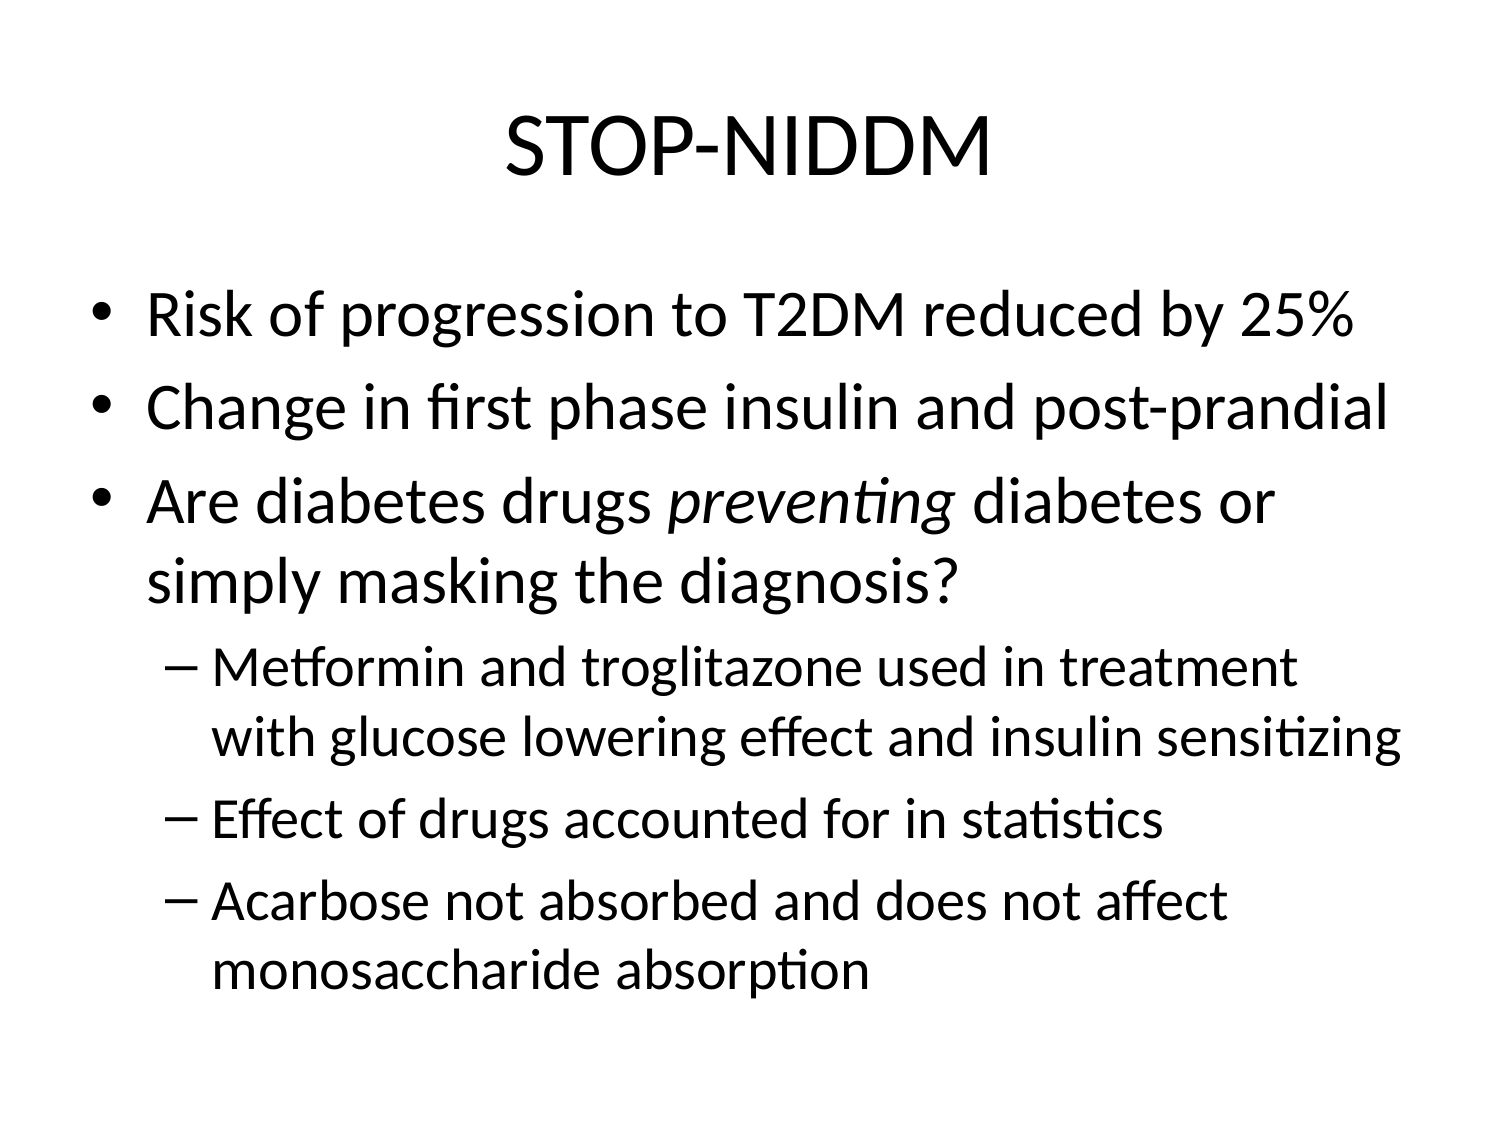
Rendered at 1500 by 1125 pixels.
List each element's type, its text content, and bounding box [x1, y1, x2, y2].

title STOP-NIDDM [75, 45, 1425, 233]
list Risk of progression to T2DM reduced by 25% Change in first phase insulin and post-prandial Are diabetes drugs preventing diabetes or simply masking the diagnosis? Metformin and troglitazone used in treatment with glucose lowering effect and insulin sensitizing Effect of drugs accounted for in statistics Acarbose not absorbed and does not affect monosaccharide absorption [75, 262, 1425, 1005]
